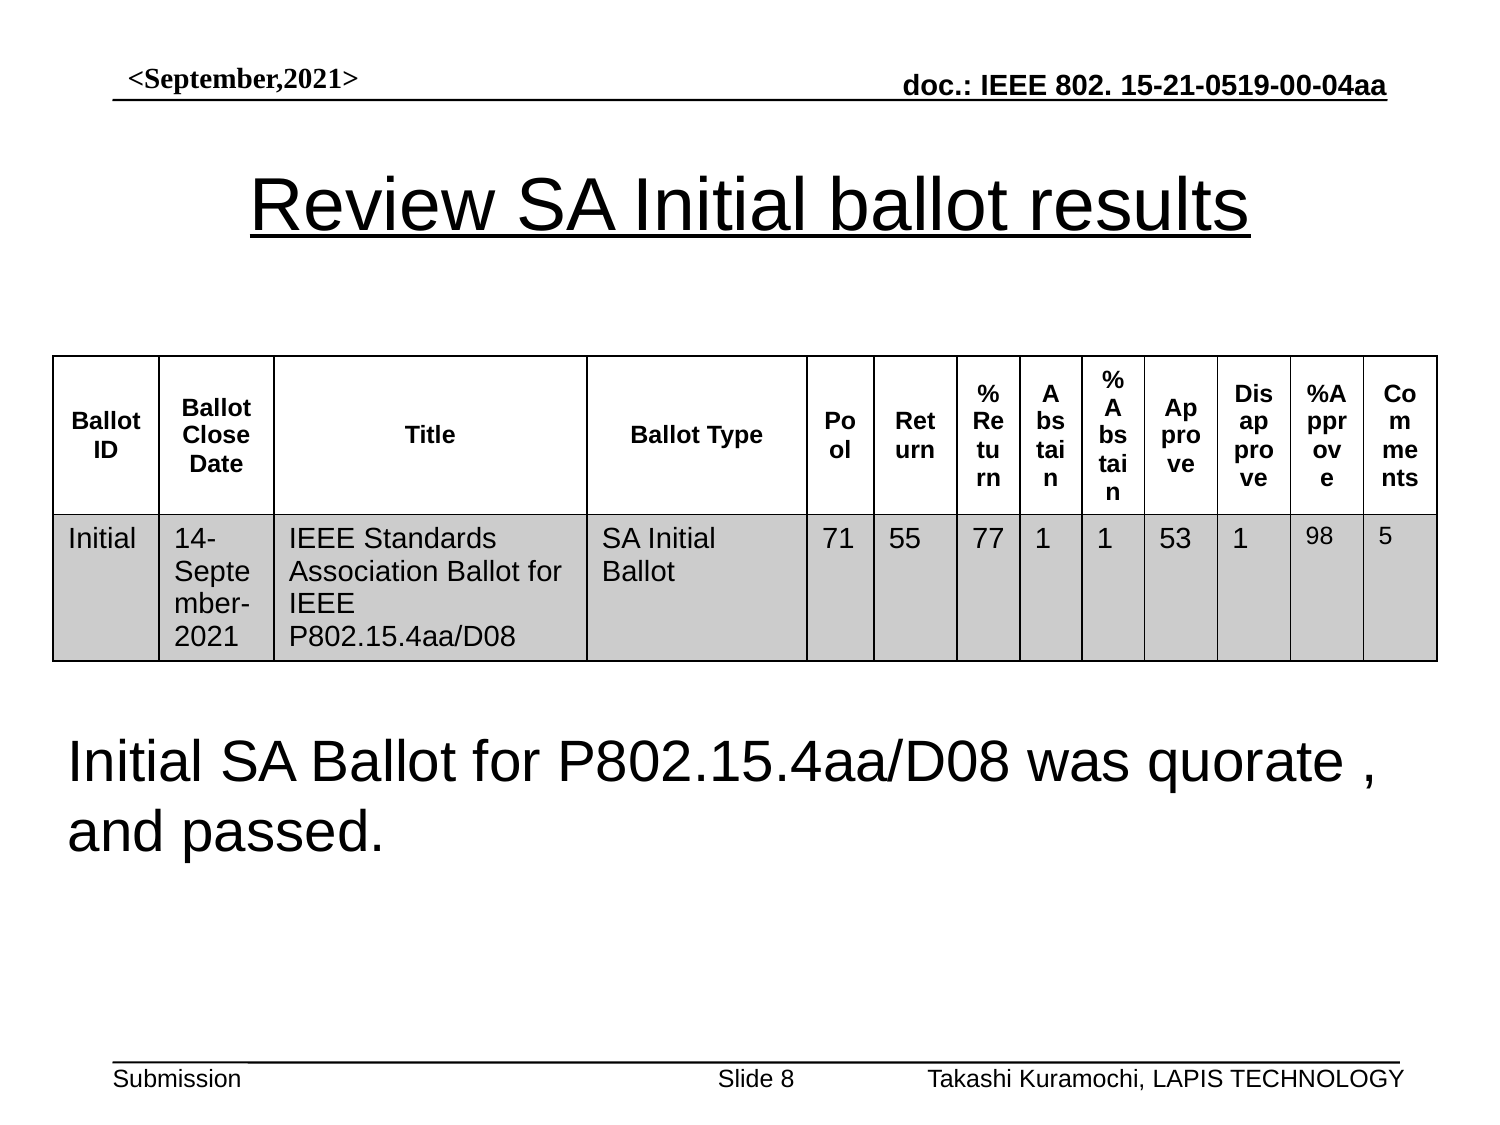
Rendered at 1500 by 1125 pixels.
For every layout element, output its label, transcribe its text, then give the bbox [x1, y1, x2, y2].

table_cell 71 [808, 515, 873, 660]
slide_number Slide 8 [709, 1062, 803, 1093]
table_cell 53 [1145, 515, 1217, 660]
table_cell Initial [54, 515, 158, 660]
table_header %Return [958, 357, 1019, 514]
table_header %Approve [1291, 357, 1363, 514]
text_box Initial SA Ballot for P802.15.4aa/D08 was quorate , and passed. [53, 715, 1429, 871]
table_header Ballot ID [54, 357, 158, 514]
table_header Title [275, 357, 586, 514]
table_cell 55 [875, 515, 956, 660]
table_cell 77 [958, 515, 1019, 660]
table_cell 98 [1291, 515, 1363, 660]
table_cell SA Initial Ballot [588, 515, 806, 660]
table_header Pool [808, 357, 873, 514]
table_header Return [875, 357, 956, 514]
table_cell 1 [1218, 515, 1290, 660]
table_cell 1 [1021, 515, 1081, 660]
title Review SA Initial ballot results [112, 112, 1388, 288]
table_cell 14-September-2021 [160, 515, 273, 660]
table_header Abstain [1021, 357, 1081, 514]
table_header Ballot Type [588, 357, 806, 514]
table_cell IEEE Standards Association Ballot for IEEE P802.15.4aa/D08 [275, 515, 586, 660]
table_header Comments [1364, 357, 1436, 514]
table_header %Abstain [1083, 357, 1144, 514]
table_header Approve [1145, 357, 1217, 514]
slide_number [112, 46, 450, 107]
footer Takashi Kuramochi, LAPIS TECHNOLOGY [820, 1062, 1413, 1125]
table_header Ballot Close Date [160, 357, 273, 514]
table_cell 5 [1364, 515, 1436, 660]
table_header Disapprove [1218, 357, 1290, 514]
table_cell 1 [1083, 515, 1144, 660]
